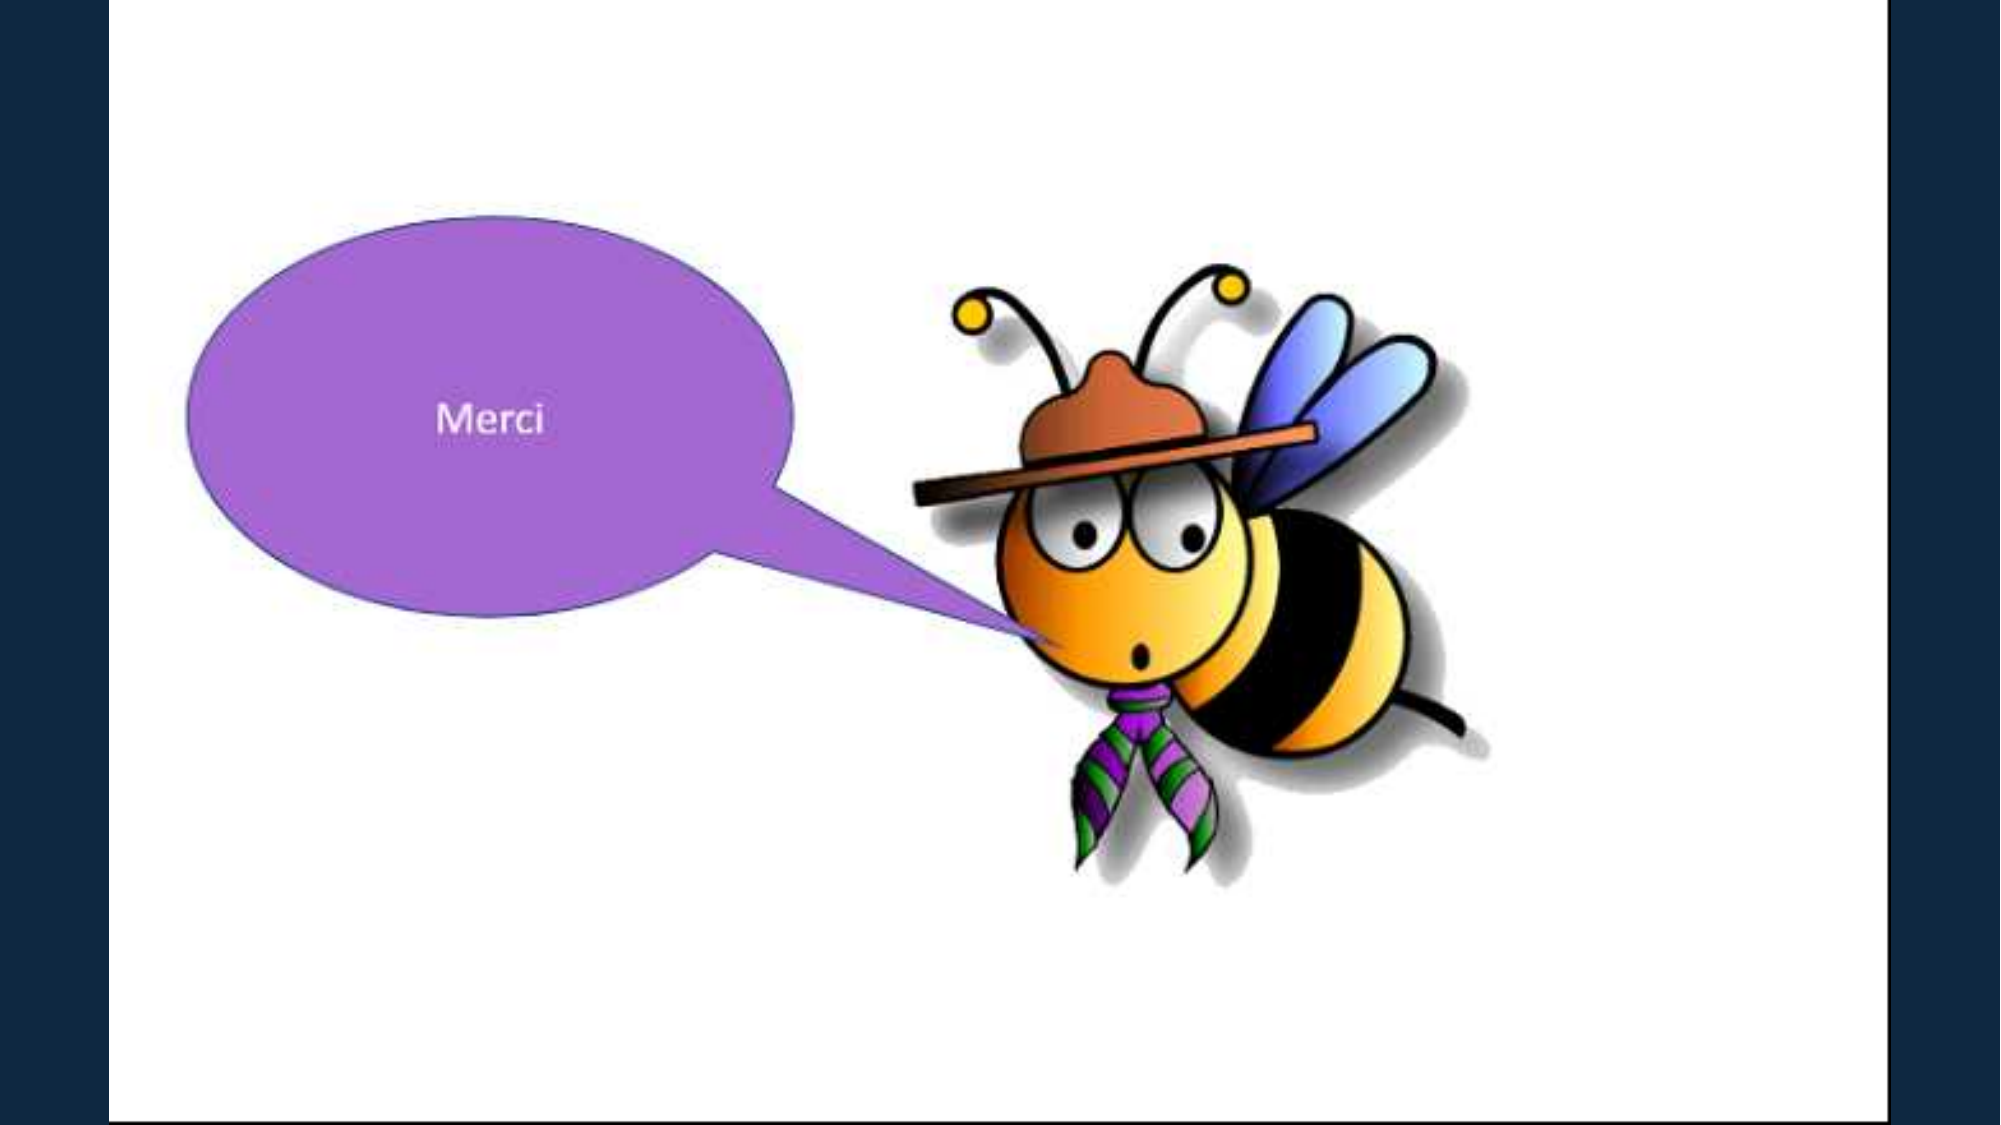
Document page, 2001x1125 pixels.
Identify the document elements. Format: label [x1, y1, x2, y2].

picture [109, 0, 1891, 1125]
